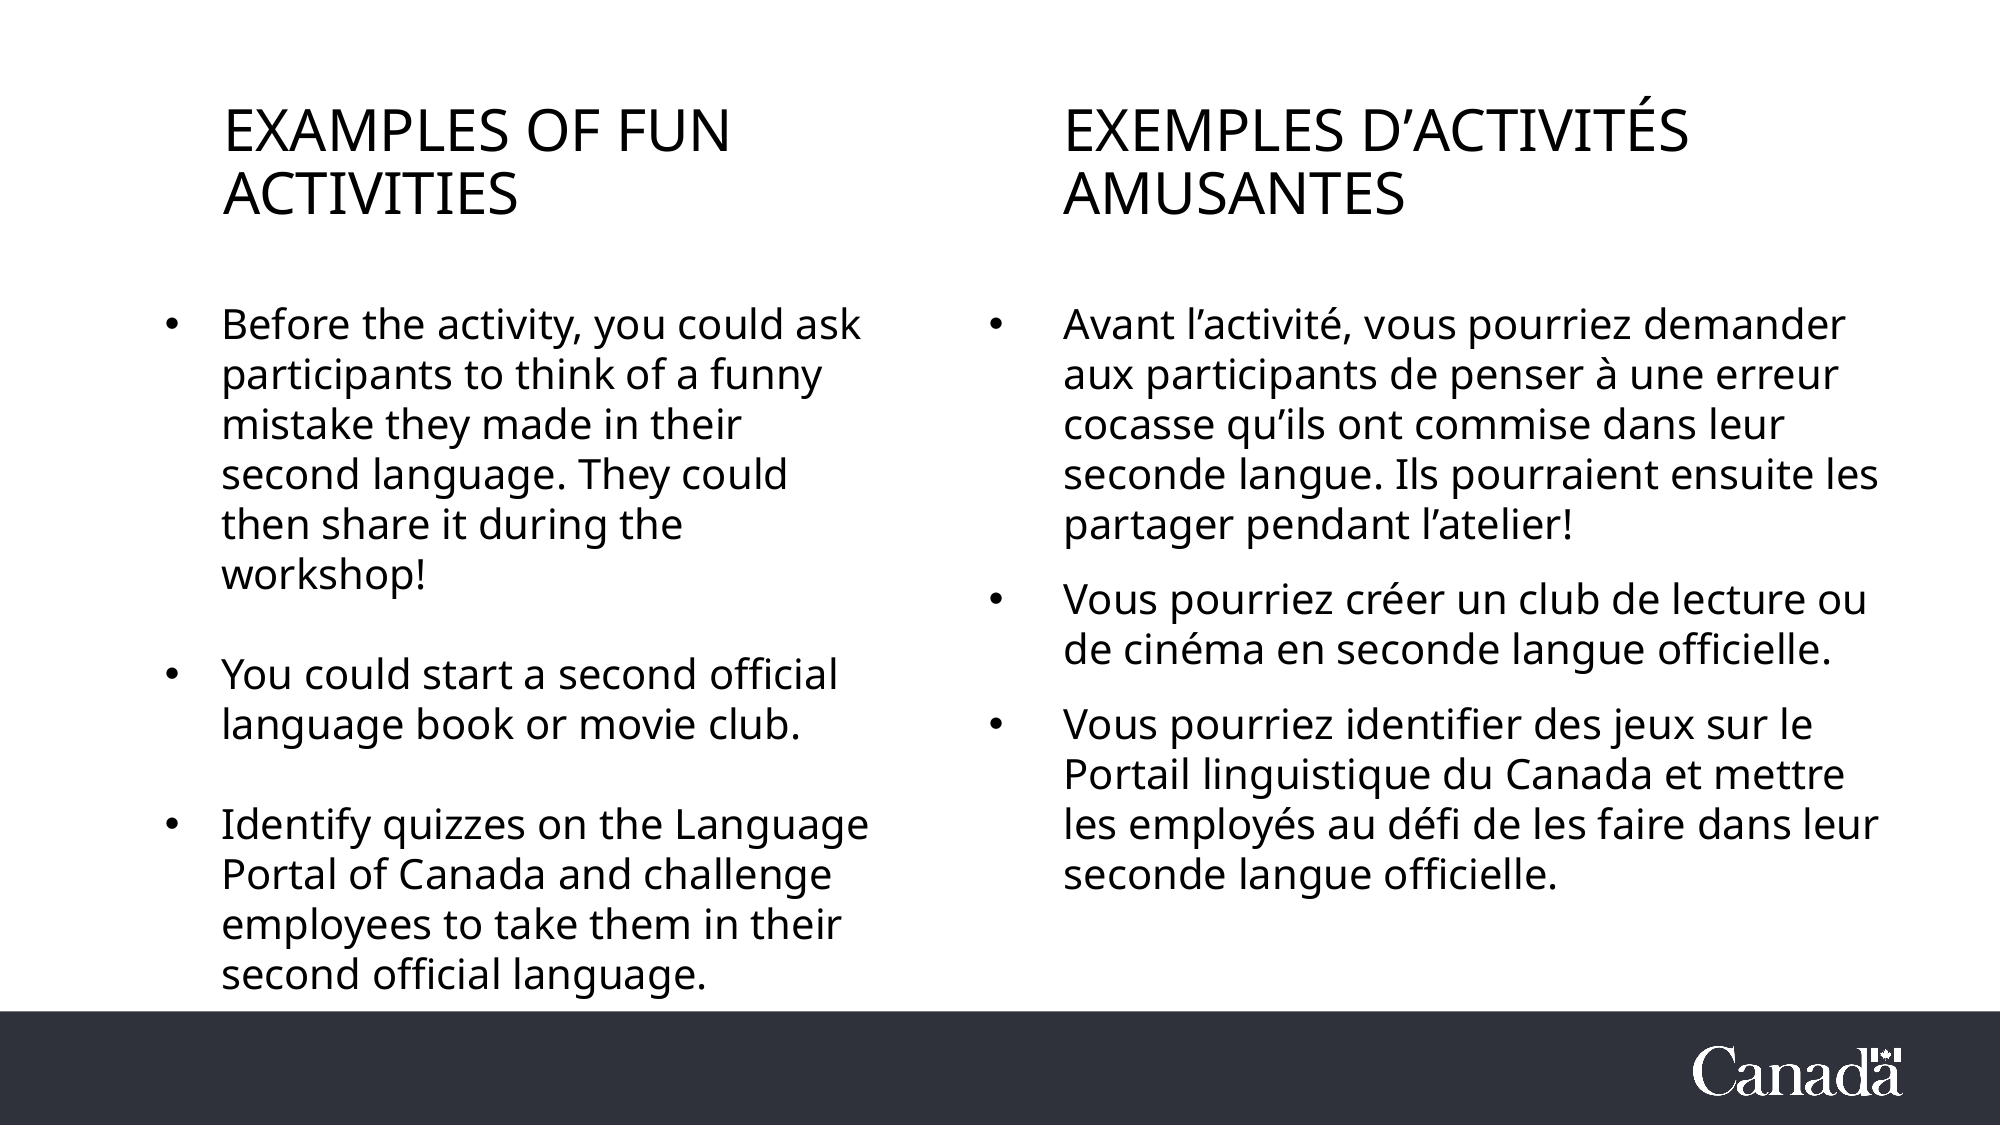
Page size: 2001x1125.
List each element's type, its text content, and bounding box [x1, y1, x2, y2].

text_box Avant l’activité, vous pourriez demander aux participants de penser à une erreur cocasse qu’ils ont commise dans leur seconde langue. Ils pourraient ensuite les partager pendant l’atelier! Vous pourriez créer un club de lecture ou de cinéma en seconde langue officielle. Vous pourriez identifier des jeux sur le Portail linguistique du Canada et mettre les employés au défi de les faire dans leur seconde langue officielle. [974, 290, 1903, 981]
picture [1693, 1046, 1903, 1096]
subtitle EXAMPLES OF FUN ACTIVITIES [208, 93, 891, 241]
text_box EXEMPLES D’ACTIVITÉS AMUSANTES [1048, 93, 1731, 241]
text_box [0, 1010, 2000, 1125]
text_box Before the activity, you could ask participants to think of a funny mistake they made in their second language. They could then share it during the workshop! You could start a second official language book or movie club. Identify quizzes on the Language Portal of Canada and challenge employees to take them in their second official language. [149, 290, 891, 1006]
